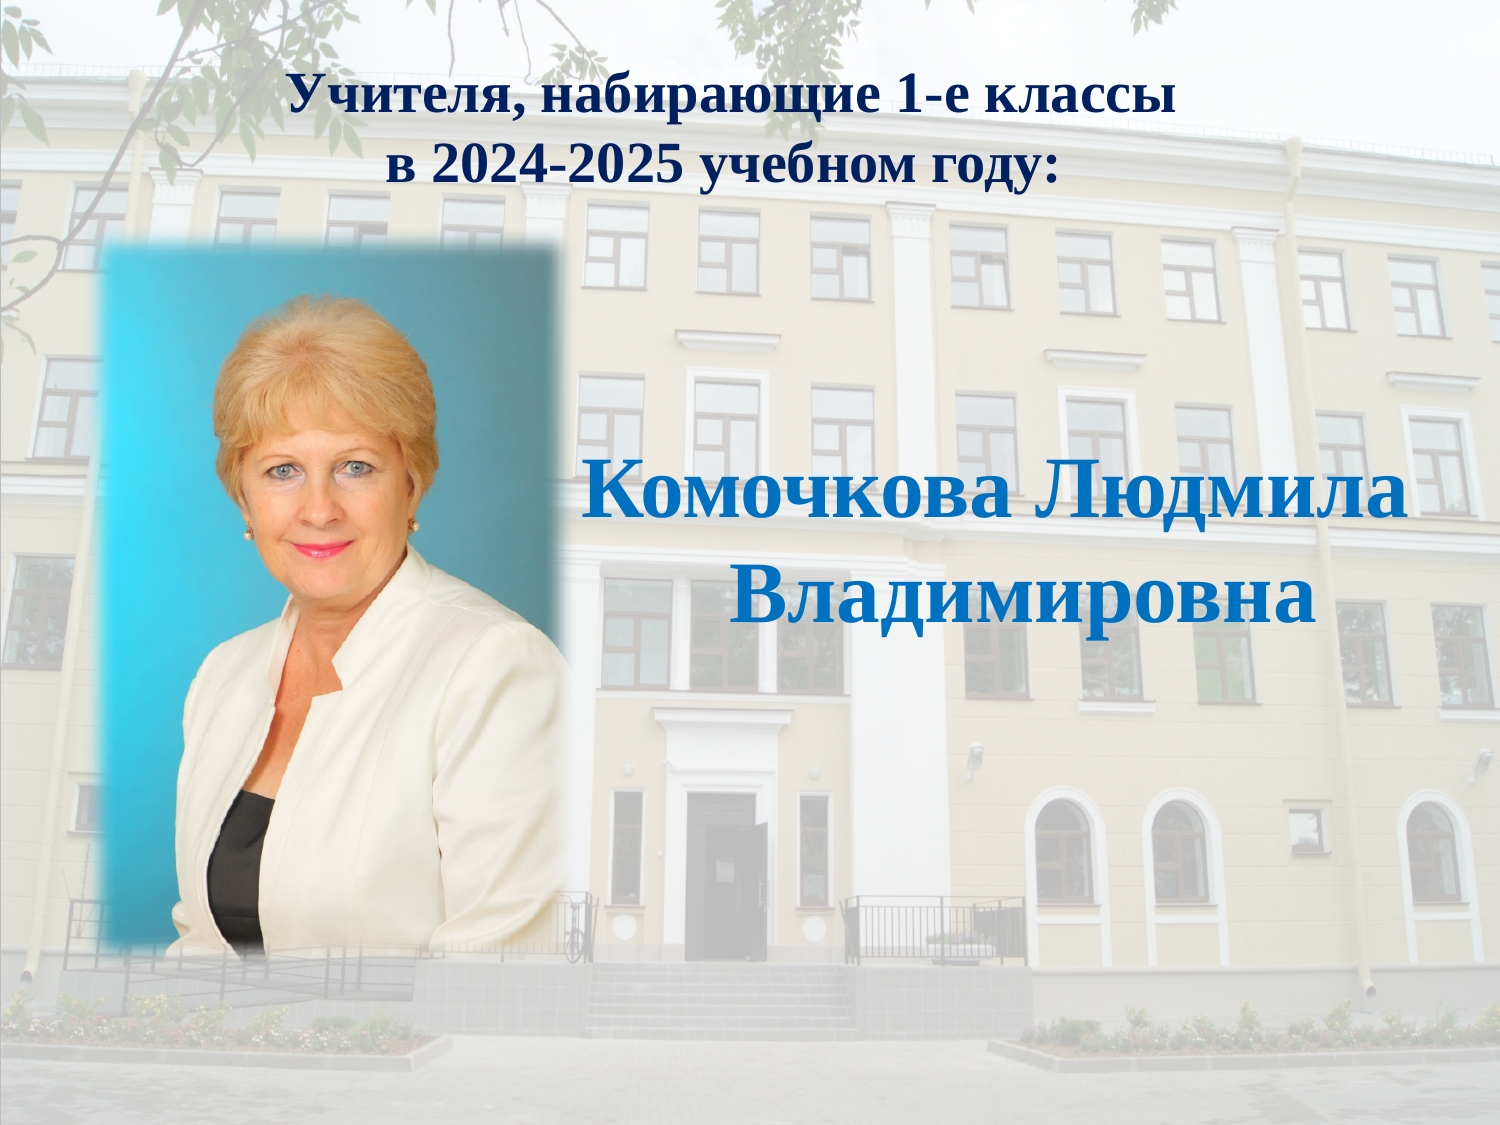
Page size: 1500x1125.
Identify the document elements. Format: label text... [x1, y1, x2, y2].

text_box Учителя, набирающие 1-е классы в 2024-2025 учебном году: [159, 47, 1317, 262]
picture [82, 225, 577, 968]
list Комочкова Людмила Владимировна [581, 231, 1442, 866]
